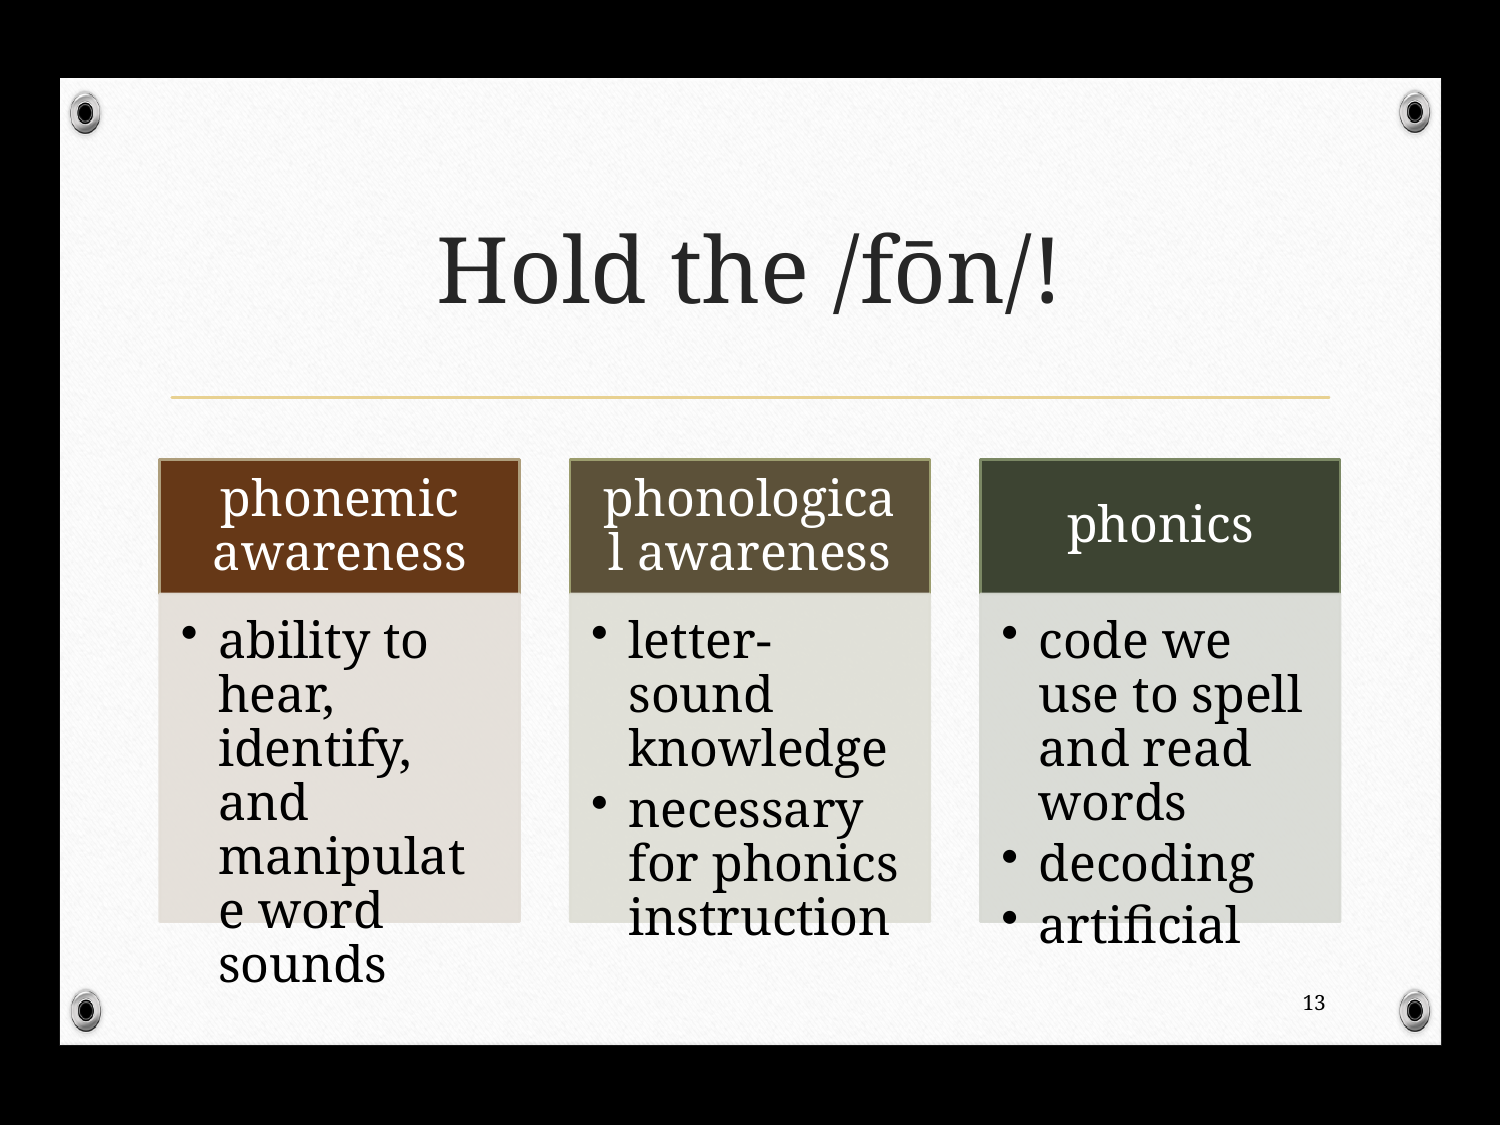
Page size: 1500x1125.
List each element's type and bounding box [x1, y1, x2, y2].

list [159, 454, 1341, 927]
picture [0, 0, 1500, 1125]
